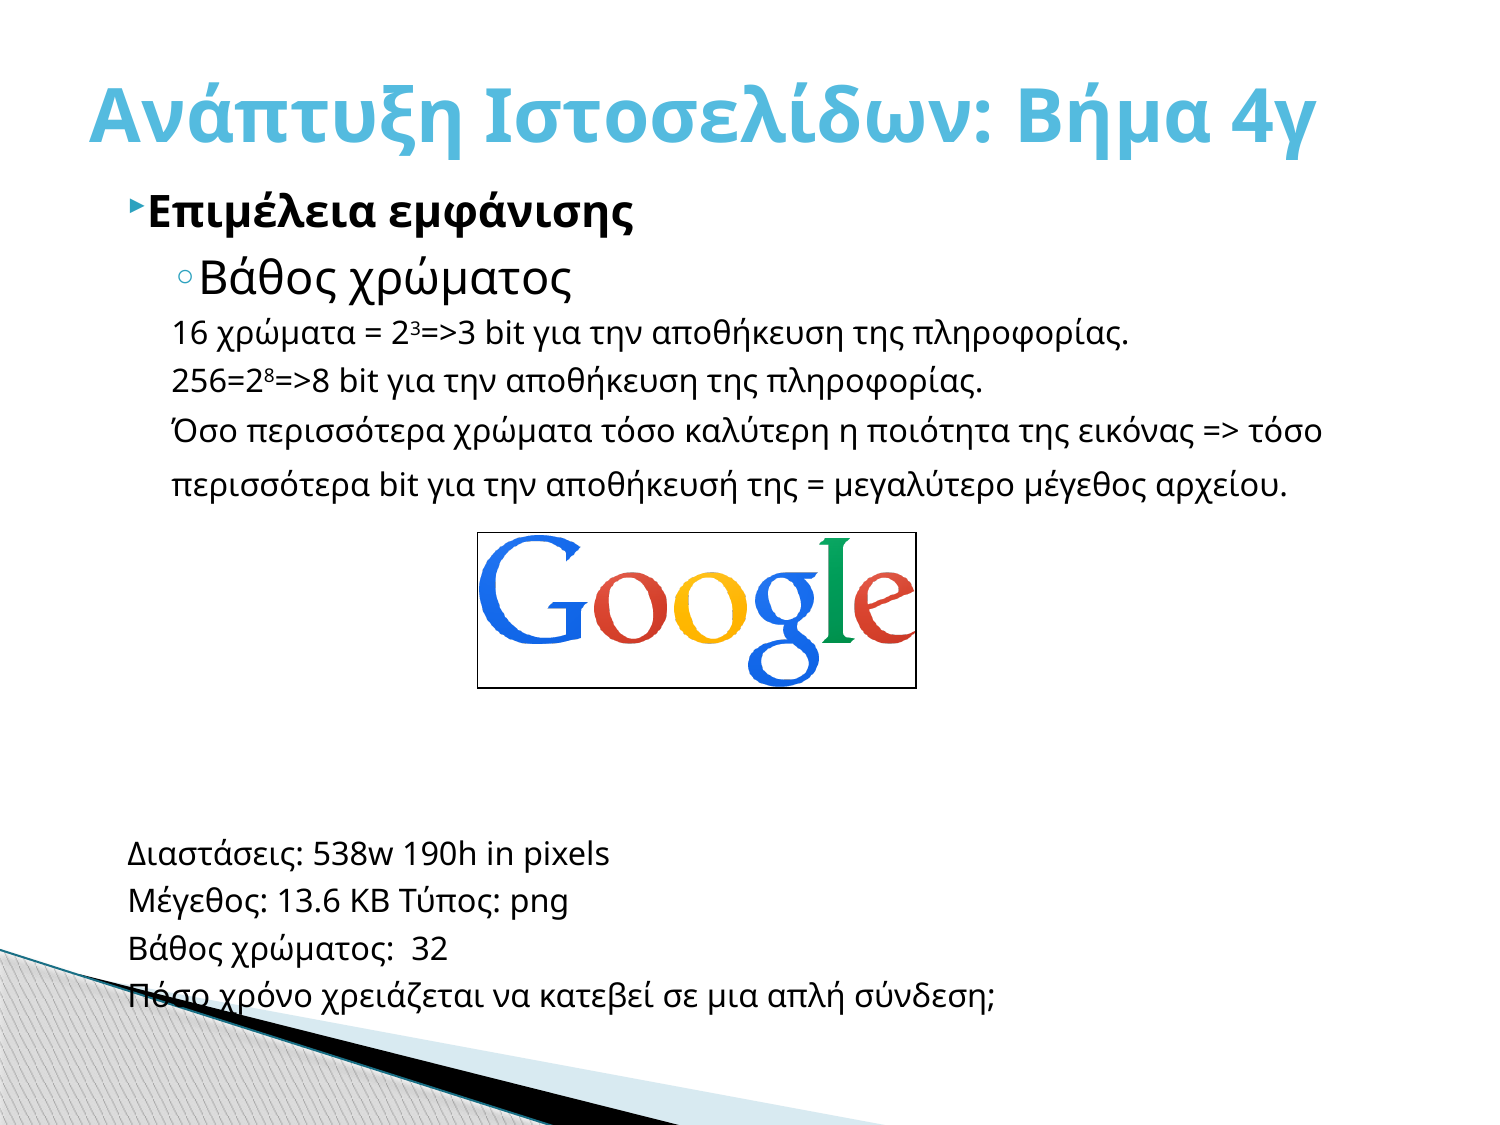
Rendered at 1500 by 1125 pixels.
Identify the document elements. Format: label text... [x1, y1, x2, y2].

picture [478, 532, 916, 688]
list Επιμέλεια εμφάνισης Βάθος χρώματος 16 χρώματα = 23=>3 bit για την αποθήκευση της πληροφορίας. 256=28=>8 bit για την αποθήκευση της πληροφορίας. Όσο περισσότερα χρώματα τόσο καλύτερη η ποιότητα της εικόνας => τόσο περισσότερα bit για την αποθήκευσή της = μεγαλύτερο μέγεθος αρχείου. Διαστάσεις: 538w 190h in pixels Μέγεθος: 13.6 KB Τύπος: png Βάθος χρώματος: 32 Πόσο χρόνο χρειάζεται να κατεβεί σε μια απλή σύνδεση; [112, 174, 1388, 1025]
title Ανάπτυξη Ιστοσελίδων: Βήμα 4γ [75, 50, 1425, 175]
